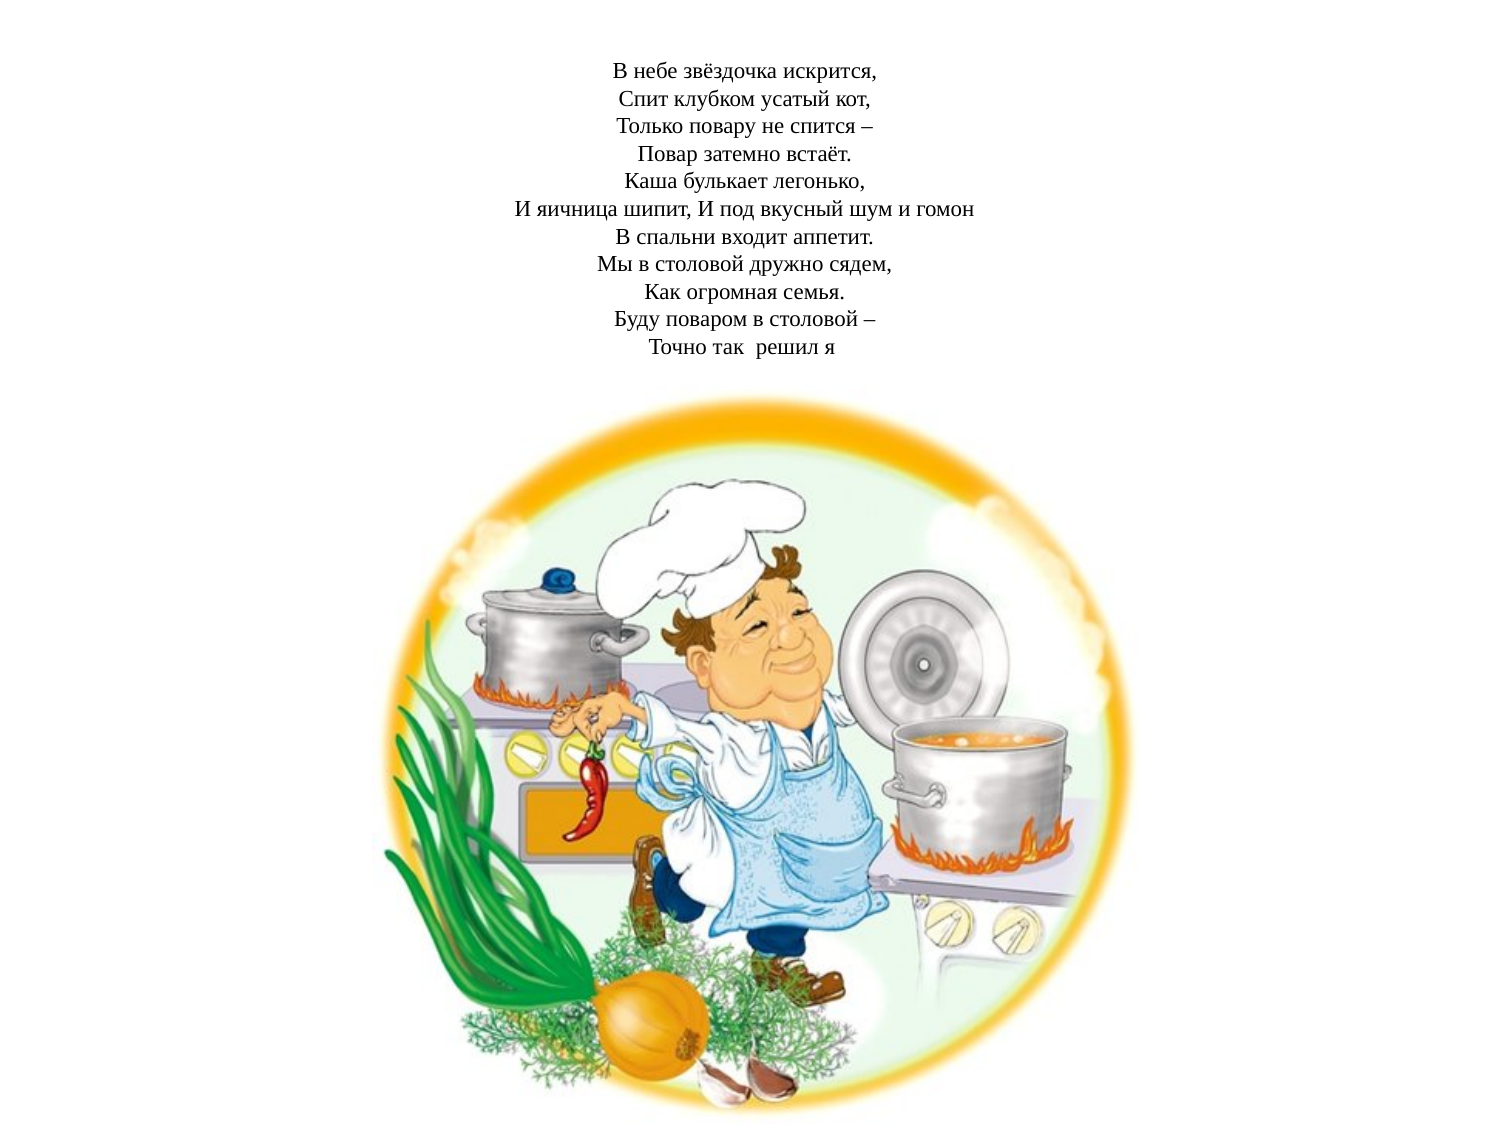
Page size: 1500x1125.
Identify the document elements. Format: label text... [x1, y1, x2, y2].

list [371, 385, 1144, 1125]
title В небе звёздочка искрится, Спит клубком усатый кот, Только повару не спится – Повар затемно встаёт. Каша булькает легонько, И яичница шипит, И под вкусный шум и гомон В спальни входит аппетит. Мы в столовой дружно сядем, Как огромная семья. Буду поваром в столовой – Точно так решил я [64, 45, 1425, 398]
